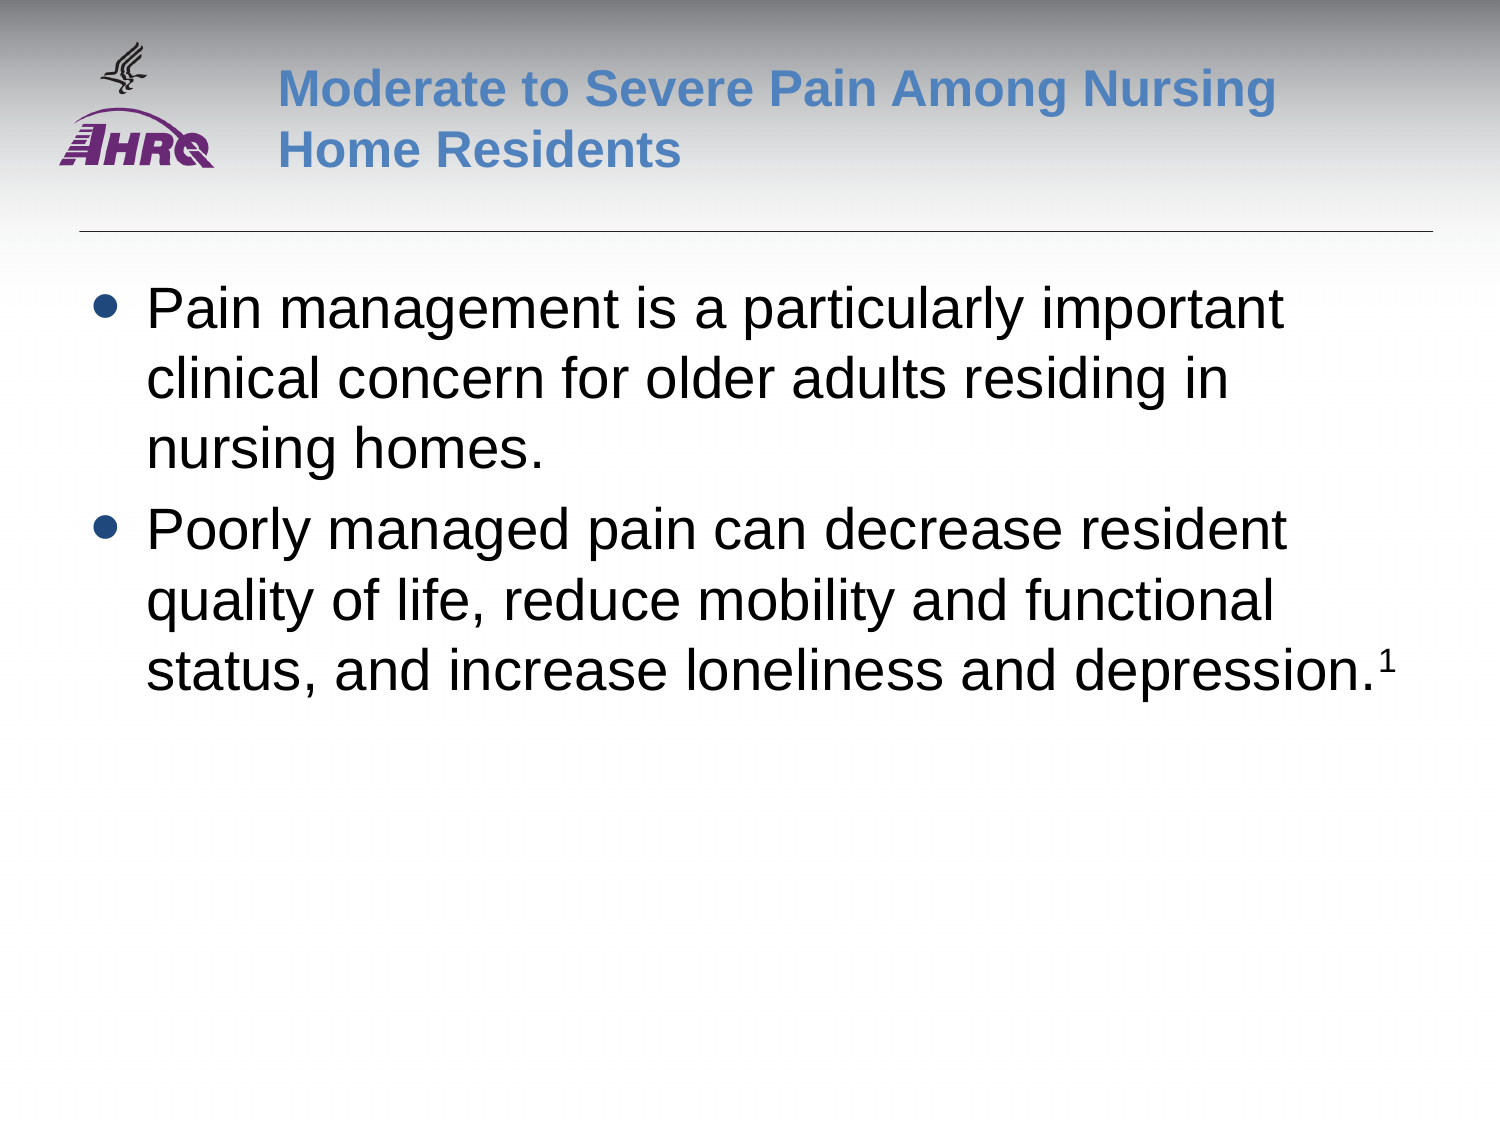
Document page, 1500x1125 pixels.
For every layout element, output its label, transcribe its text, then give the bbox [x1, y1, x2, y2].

title Moderate to Severe Pain Among Nursing Home Residents [262, 45, 1425, 188]
list Pain management is a particularly important clinical concern for older adults residing in nursing homes. Poorly managed pain can decrease resident quality of life, reduce mobility and functional status, and increase loneliness and depression.1 [75, 262, 1425, 1005]
picture [0, 0, 1500, 1125]
